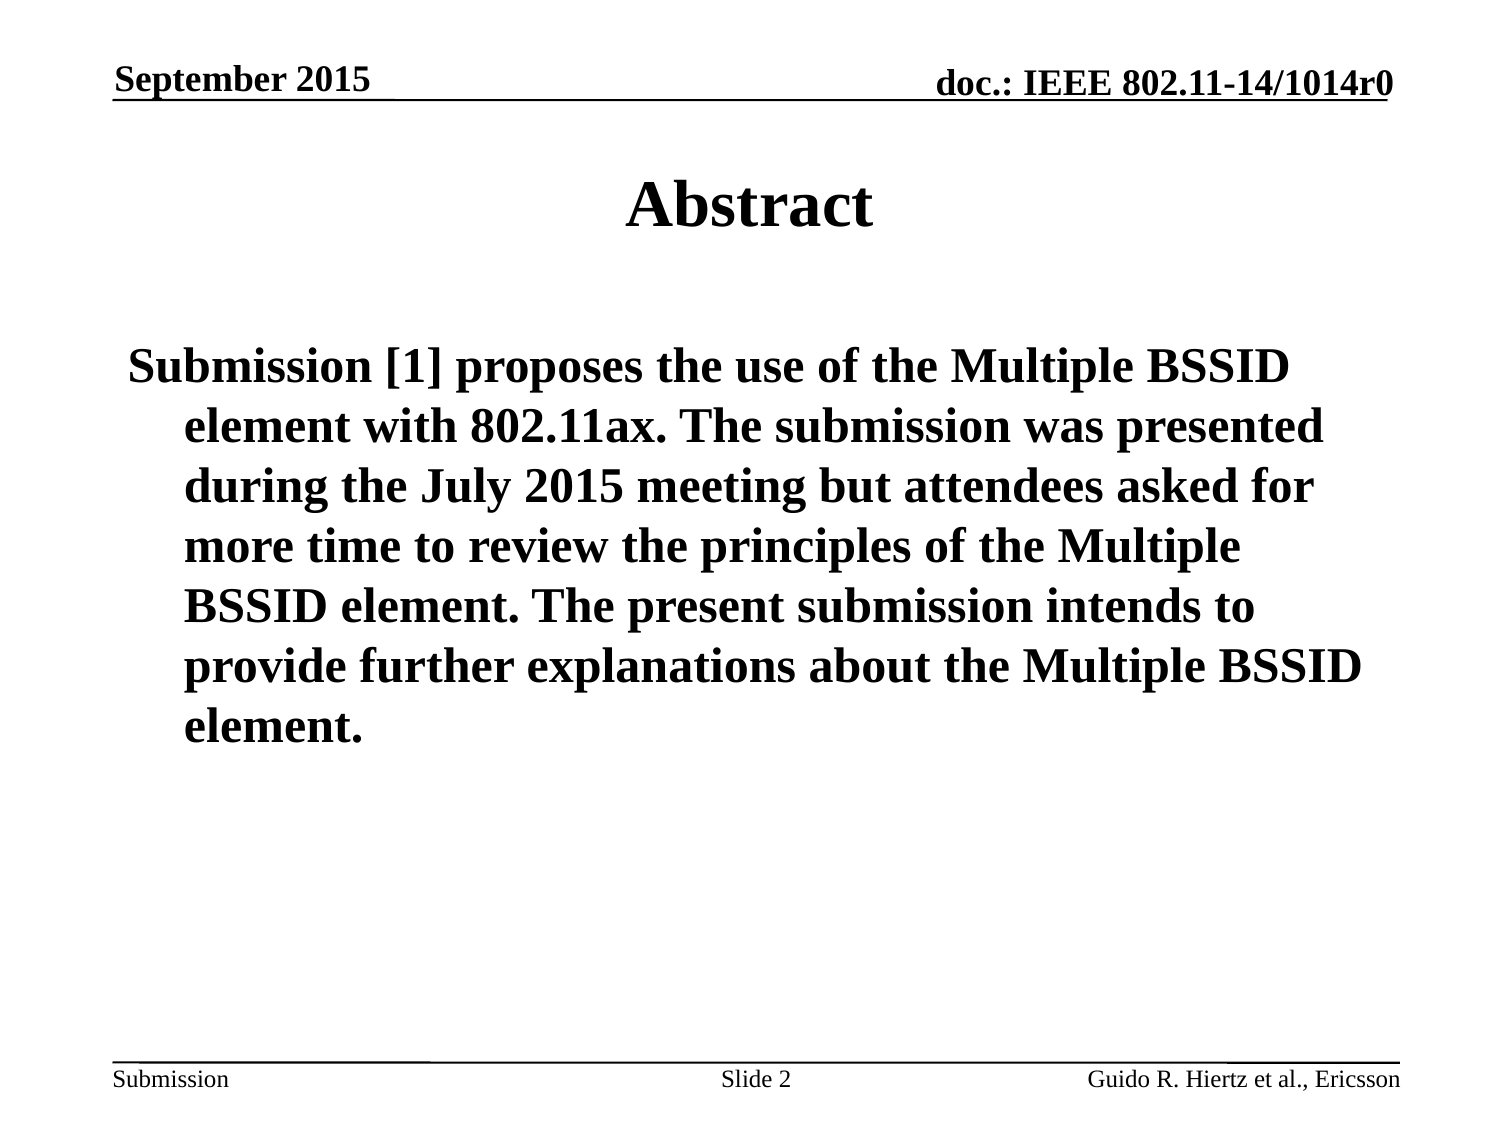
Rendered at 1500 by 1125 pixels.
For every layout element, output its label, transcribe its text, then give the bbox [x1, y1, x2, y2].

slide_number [114, 54, 540, 100]
footer Guido R. Hiertz et al., Ericsson [902, 1061, 1402, 1093]
list Submission [1] proposes the use of the Multiple BSSID element with 802.11ax. The submission was presented during the July 2015 meeting but attendees asked for more time to review the principles of the Multiple BSSID element. The present submission intends to provide further explanations about the Multiple BSSID element. [112, 324, 1388, 1001]
title Abstract [112, 112, 1388, 288]
slide_number Slide 2 [712, 1061, 800, 1123]
